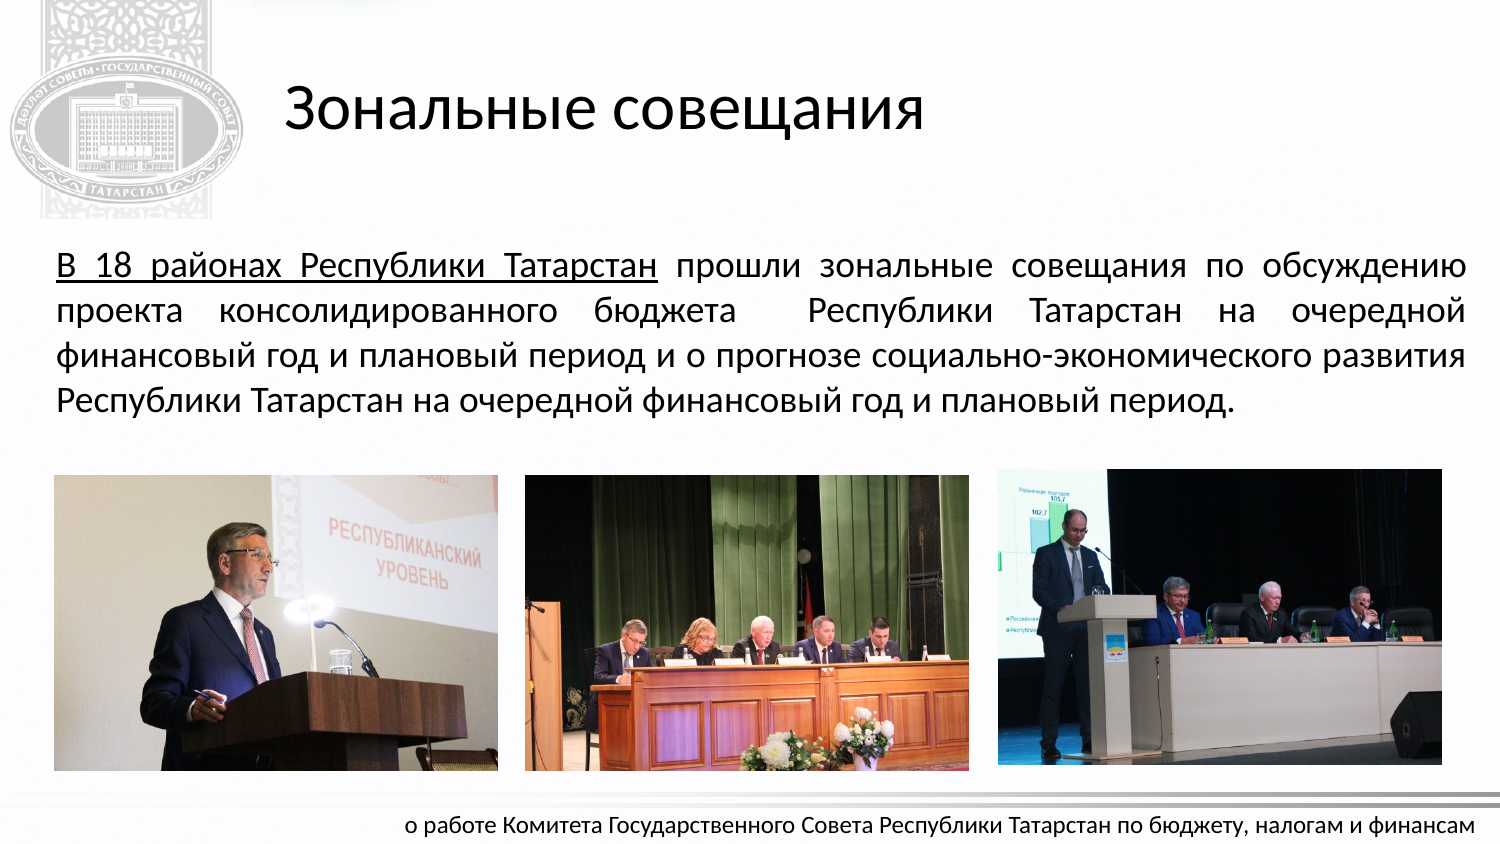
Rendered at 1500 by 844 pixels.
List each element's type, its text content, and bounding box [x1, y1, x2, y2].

picture [0, 0, 1500, 844]
text_box о работе Комитета Государственного Совета Республики Татарстан по бюджету, налогам и финансам [389, 801, 1500, 844]
text_box В 18 районах Республики Татарстан прошли зональные совещания по обсуждению проекта консолидированного бюджета Республики Татарстан на очередной финансовый год и плановый период и о прогнозе социально-экономического развития Республики Татарстан на очередной финансовый год и плановый период. [41, 232, 1483, 428]
text_box Зональные совещания [269, 55, 1020, 151]
